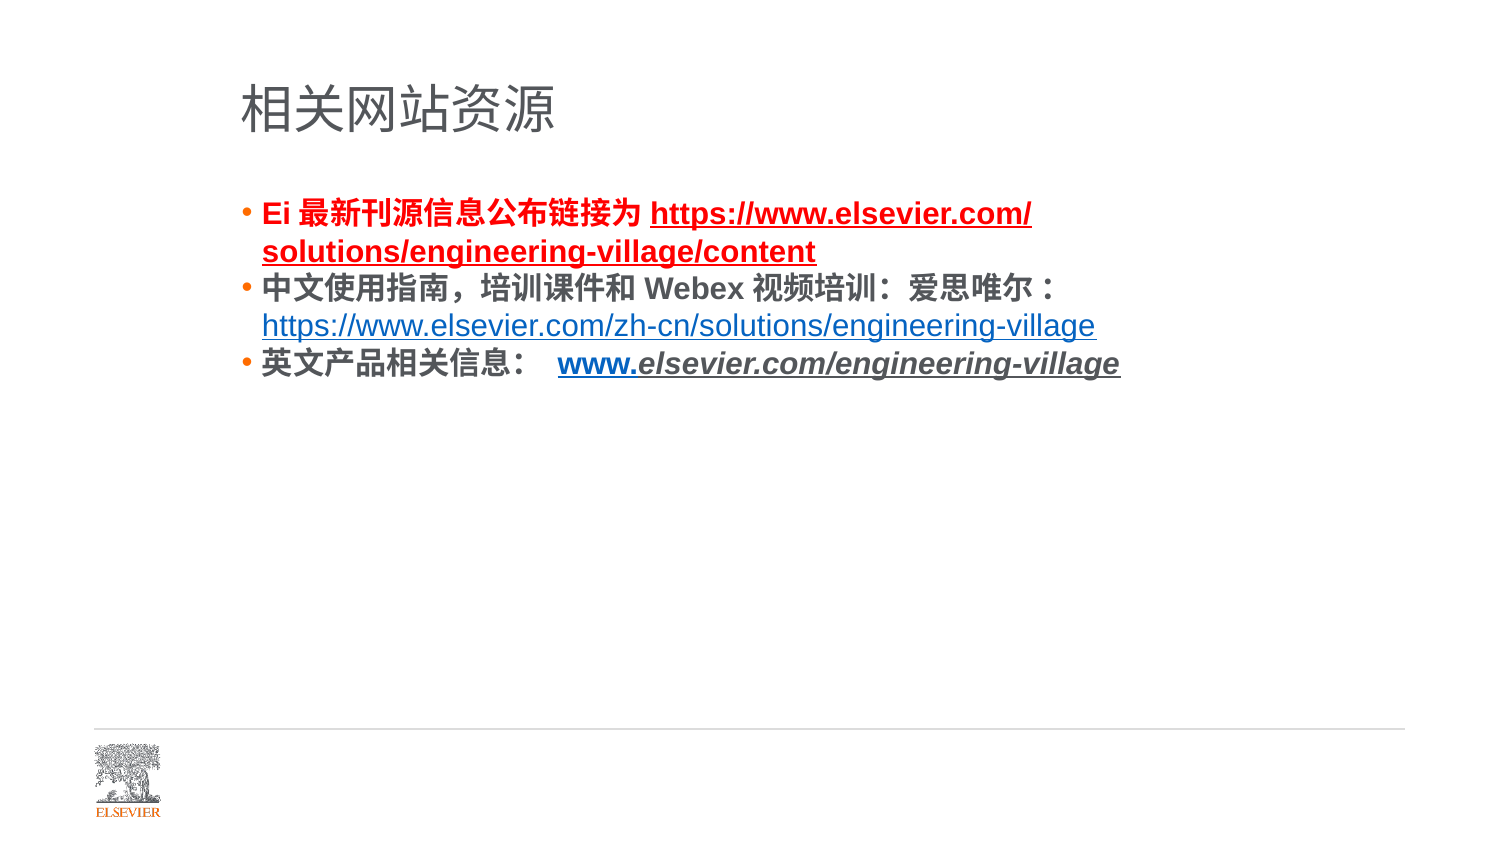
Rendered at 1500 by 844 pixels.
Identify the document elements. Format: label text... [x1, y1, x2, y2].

list Ei最新刊源信息公布链接为https://www.elsevier.com/solutions/engineering-village/content 中文使用指南，培训课件和Webex视频培训：爱思唯尔 ：https://www.elsevier.com/zh-cn/solutions/engineering-village 英文产品相关信息： www.elsevier.com/engineering-village [225, 193, 1201, 691]
title 相关网站资源 [225, 72, 1313, 144]
picture [94, 743, 161, 817]
